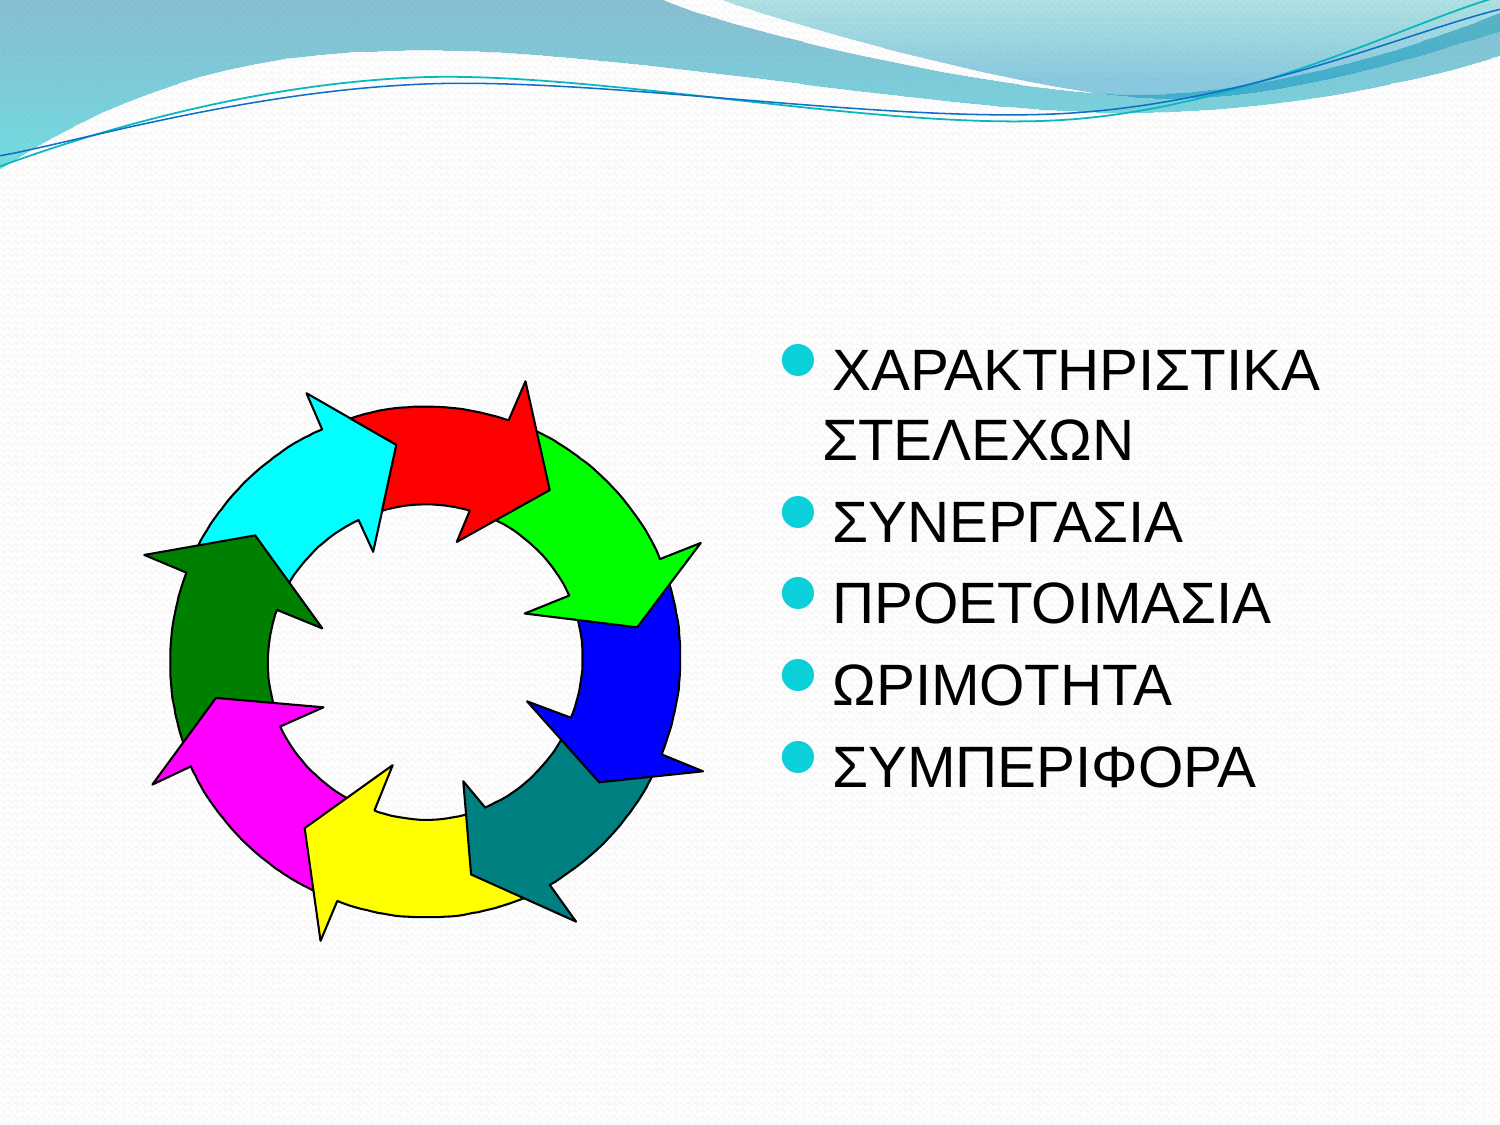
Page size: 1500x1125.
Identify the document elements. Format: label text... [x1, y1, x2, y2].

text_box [141, 378, 709, 947]
list ΧΑΡΑΚΤΗΡΙΣΤΙΚΑ ΣΤΕΛΕΧΩΝ ΣΥΝΕΡΓΑΣΙΑ ΠΡΟΕΤΟΙΜΑΣΙΑ ΩΡΙΜΟΤΗΤΑ ΣΥΜΠΕΡΙΦΟΡΑ [762, 324, 1388, 1000]
